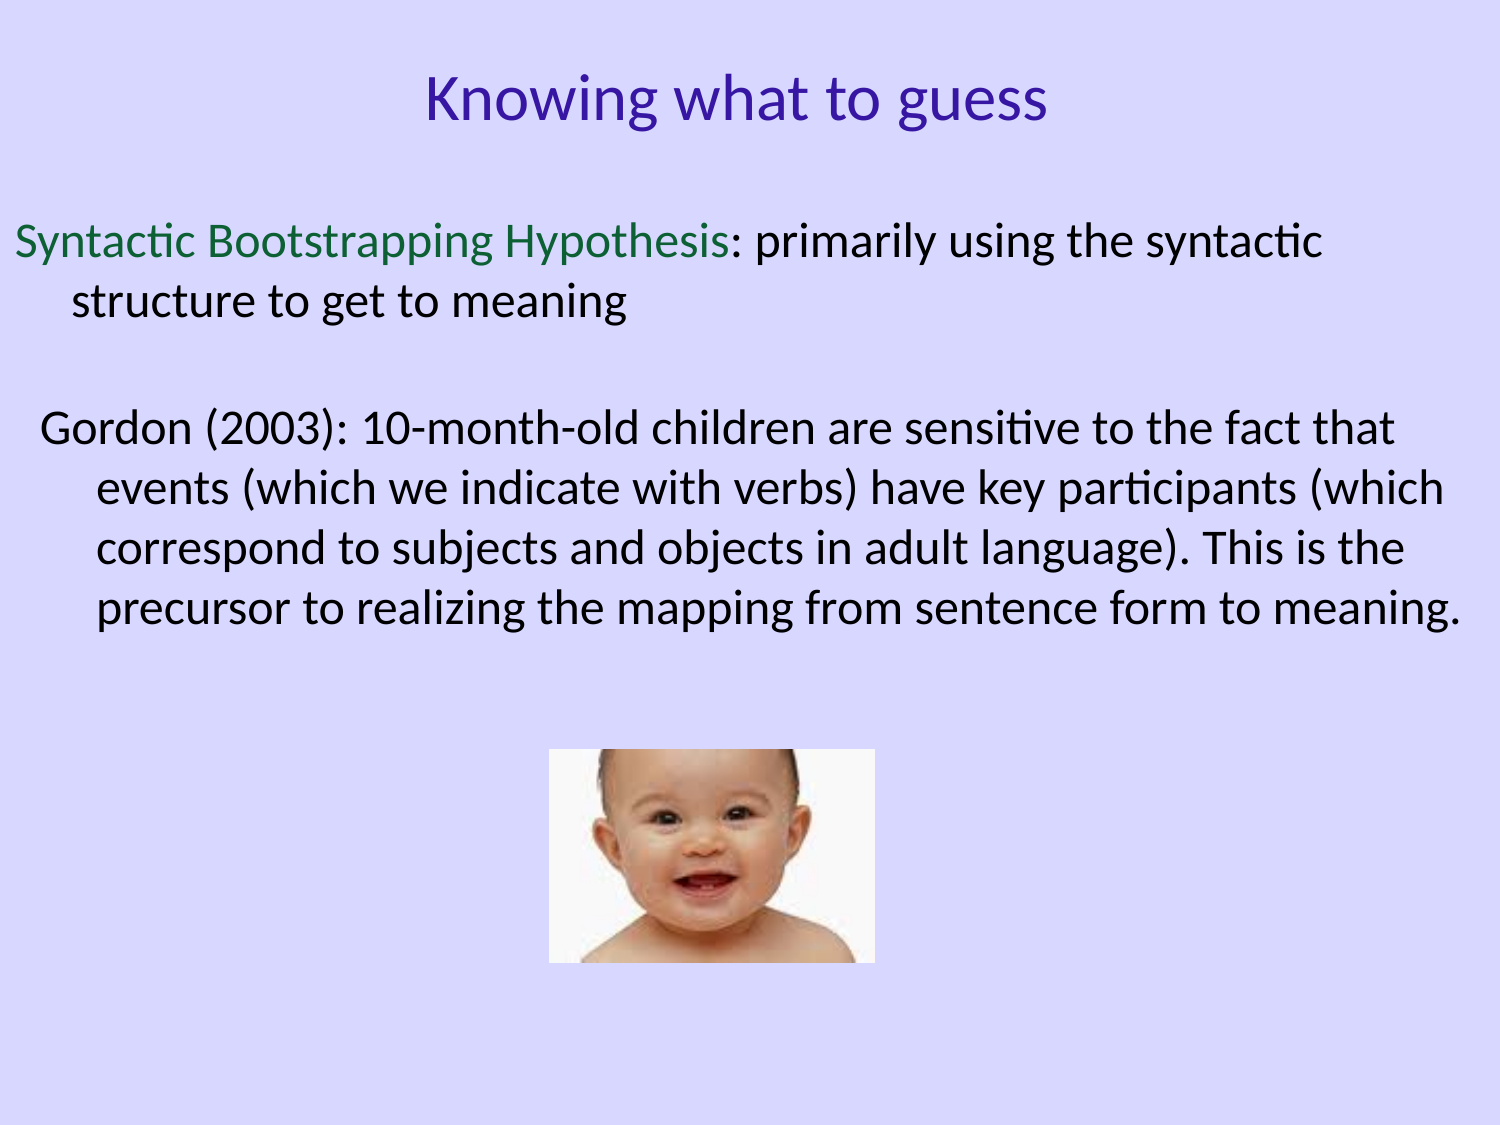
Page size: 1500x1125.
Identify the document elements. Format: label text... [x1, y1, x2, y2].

text_box Gordon (2003): 10-month-old children are sensitive to the fact that events (which we indicate with verbs) have key participants (which correspond to subjects and objects in adult language). This is the precursor to realizing the mapping from sentence form to meaning. [24, 387, 1500, 688]
text_box Knowing what to guess [99, 0, 1375, 188]
text_box Syntactic Bootstrapping Hypothesis: primarily using the syntactic structure to get to meaning [0, 199, 1500, 350]
picture [549, 749, 876, 963]
